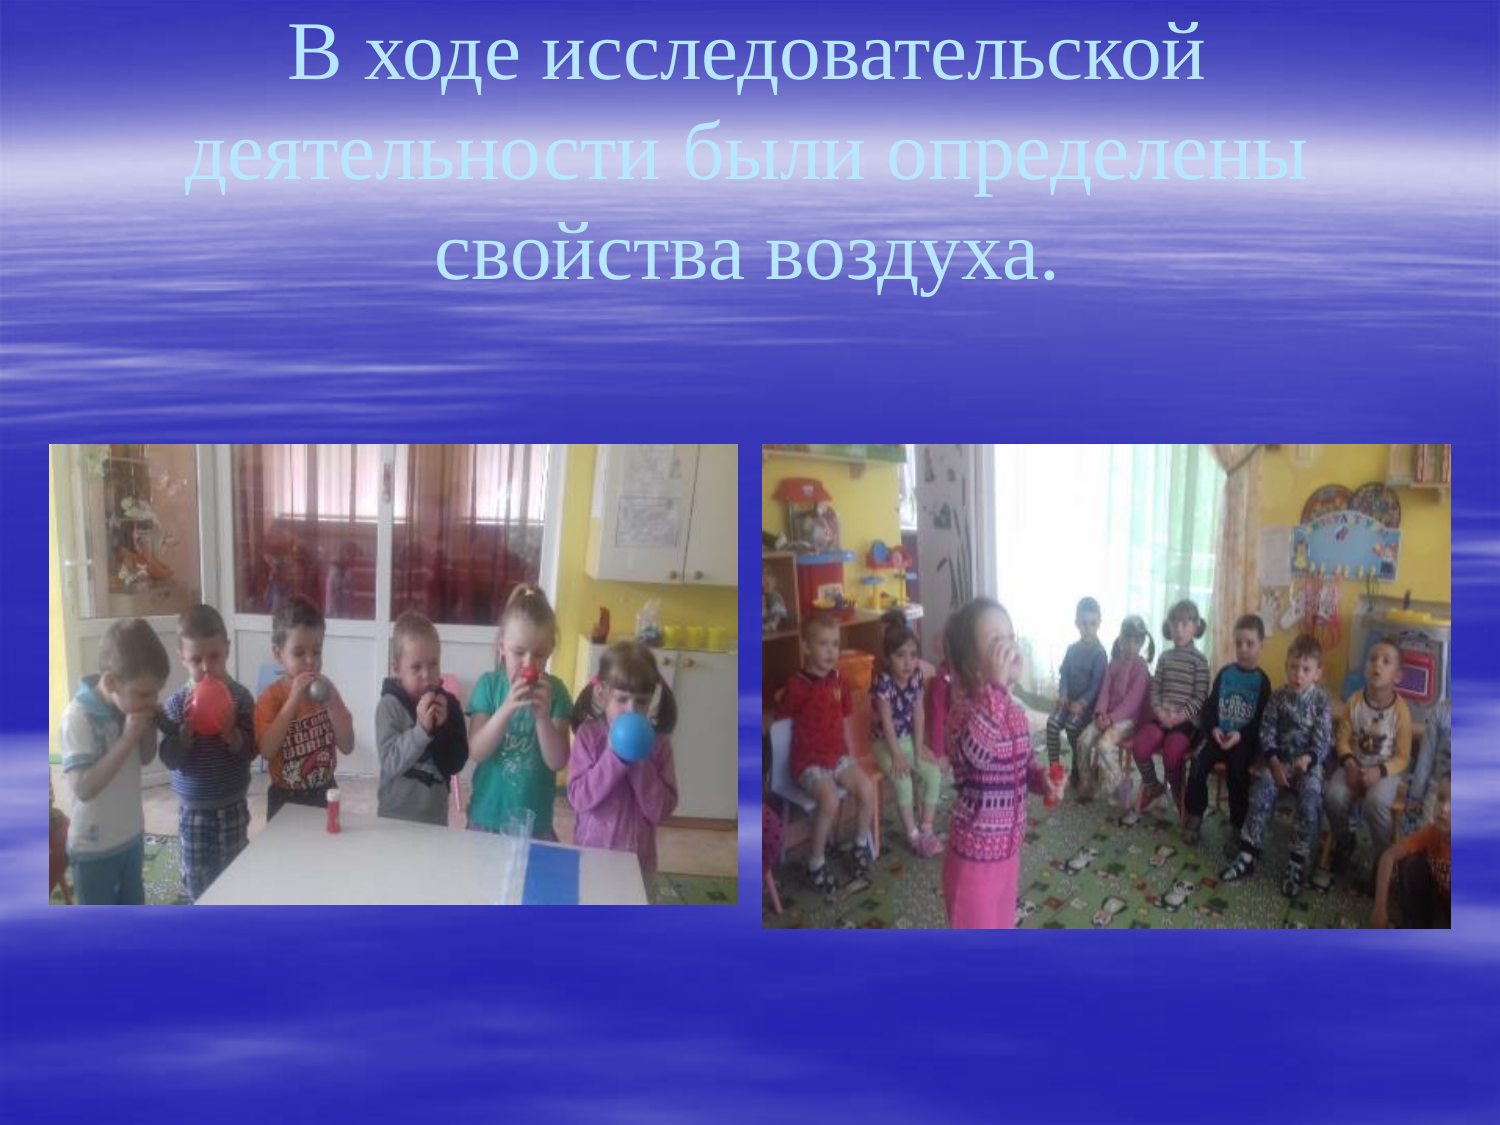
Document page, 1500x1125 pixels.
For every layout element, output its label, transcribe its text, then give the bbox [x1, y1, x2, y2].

title В ходе исследовательской деятельности были определены свойства воздуха. [49, 37, 1446, 256]
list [49, 444, 738, 906]
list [762, 444, 1451, 929]
